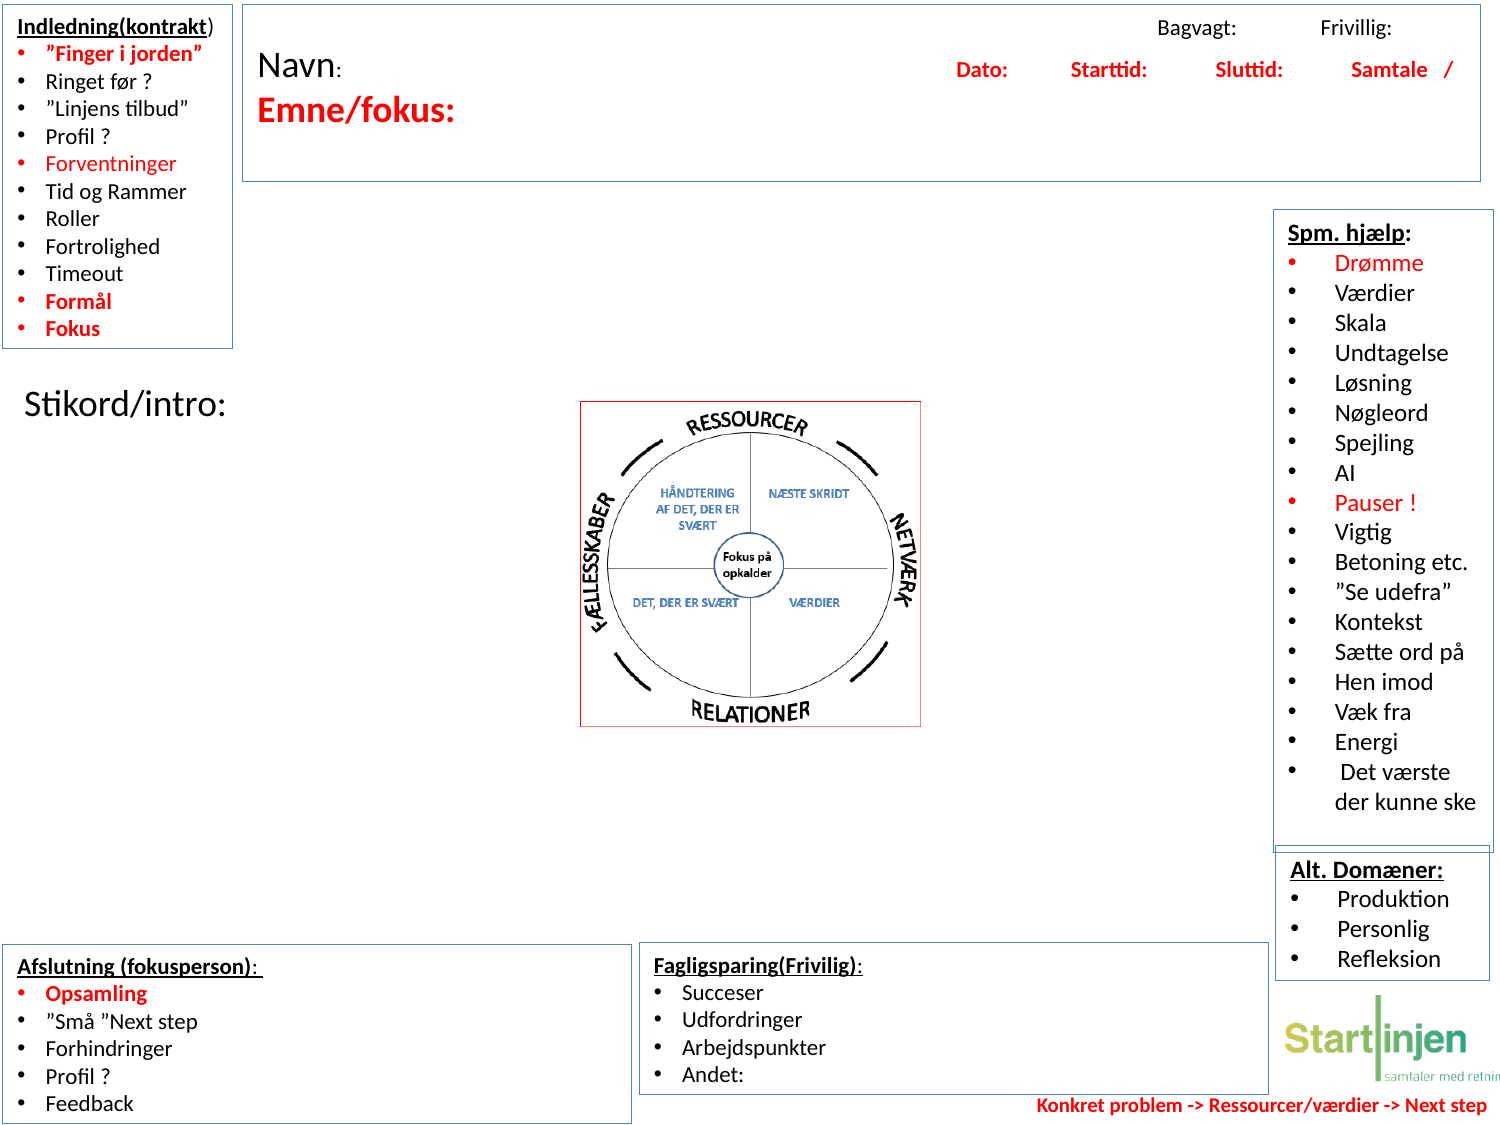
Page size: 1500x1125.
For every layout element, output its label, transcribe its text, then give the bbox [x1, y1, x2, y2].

text_box Spm. hjælp: Drømme Værdier Skala Undtagelse Løsning Nøgleord Spejling AI Pauser ! Vigtig Betoning etc. ”Se udefra” Kontekst Sætte ord på Hen imod Væk fra Energi Det værste der kunne ske [1273, 209, 1494, 853]
text_box Konkret problem -> Ressourcer/værdier -> Next step [1022, 1084, 1500, 1125]
text_box Afslutning (fokusperson): Opsamling ”Små ”Next step Forhindringer Profil ? Feedback [2, 944, 632, 1124]
text_box Alt. Domæner: Produktion Personlig Refleksion [1275, 845, 1490, 981]
picture [580, 401, 922, 727]
picture [1285, 994, 1500, 1083]
text_box Fagligsparing(Frivilig): Succeser Udfordringer Arbejdspunkter Andet: [639, 942, 1269, 1095]
text_box Bagvagt: Frivillig: Navn: Dato: Starttid: Sluttid: Samtale / Emne/fokus: [242, 4, 1481, 182]
text_box Indledning(kontrakt) ”Finger i jorden” Ringet før ? ”Linjens tilbud” Profil ? Forventninger Tid og Rammer Roller Fortrolighed Timeout Formål Fokus [2, 4, 233, 349]
text_box Stikord/intro: [9, 371, 246, 431]
